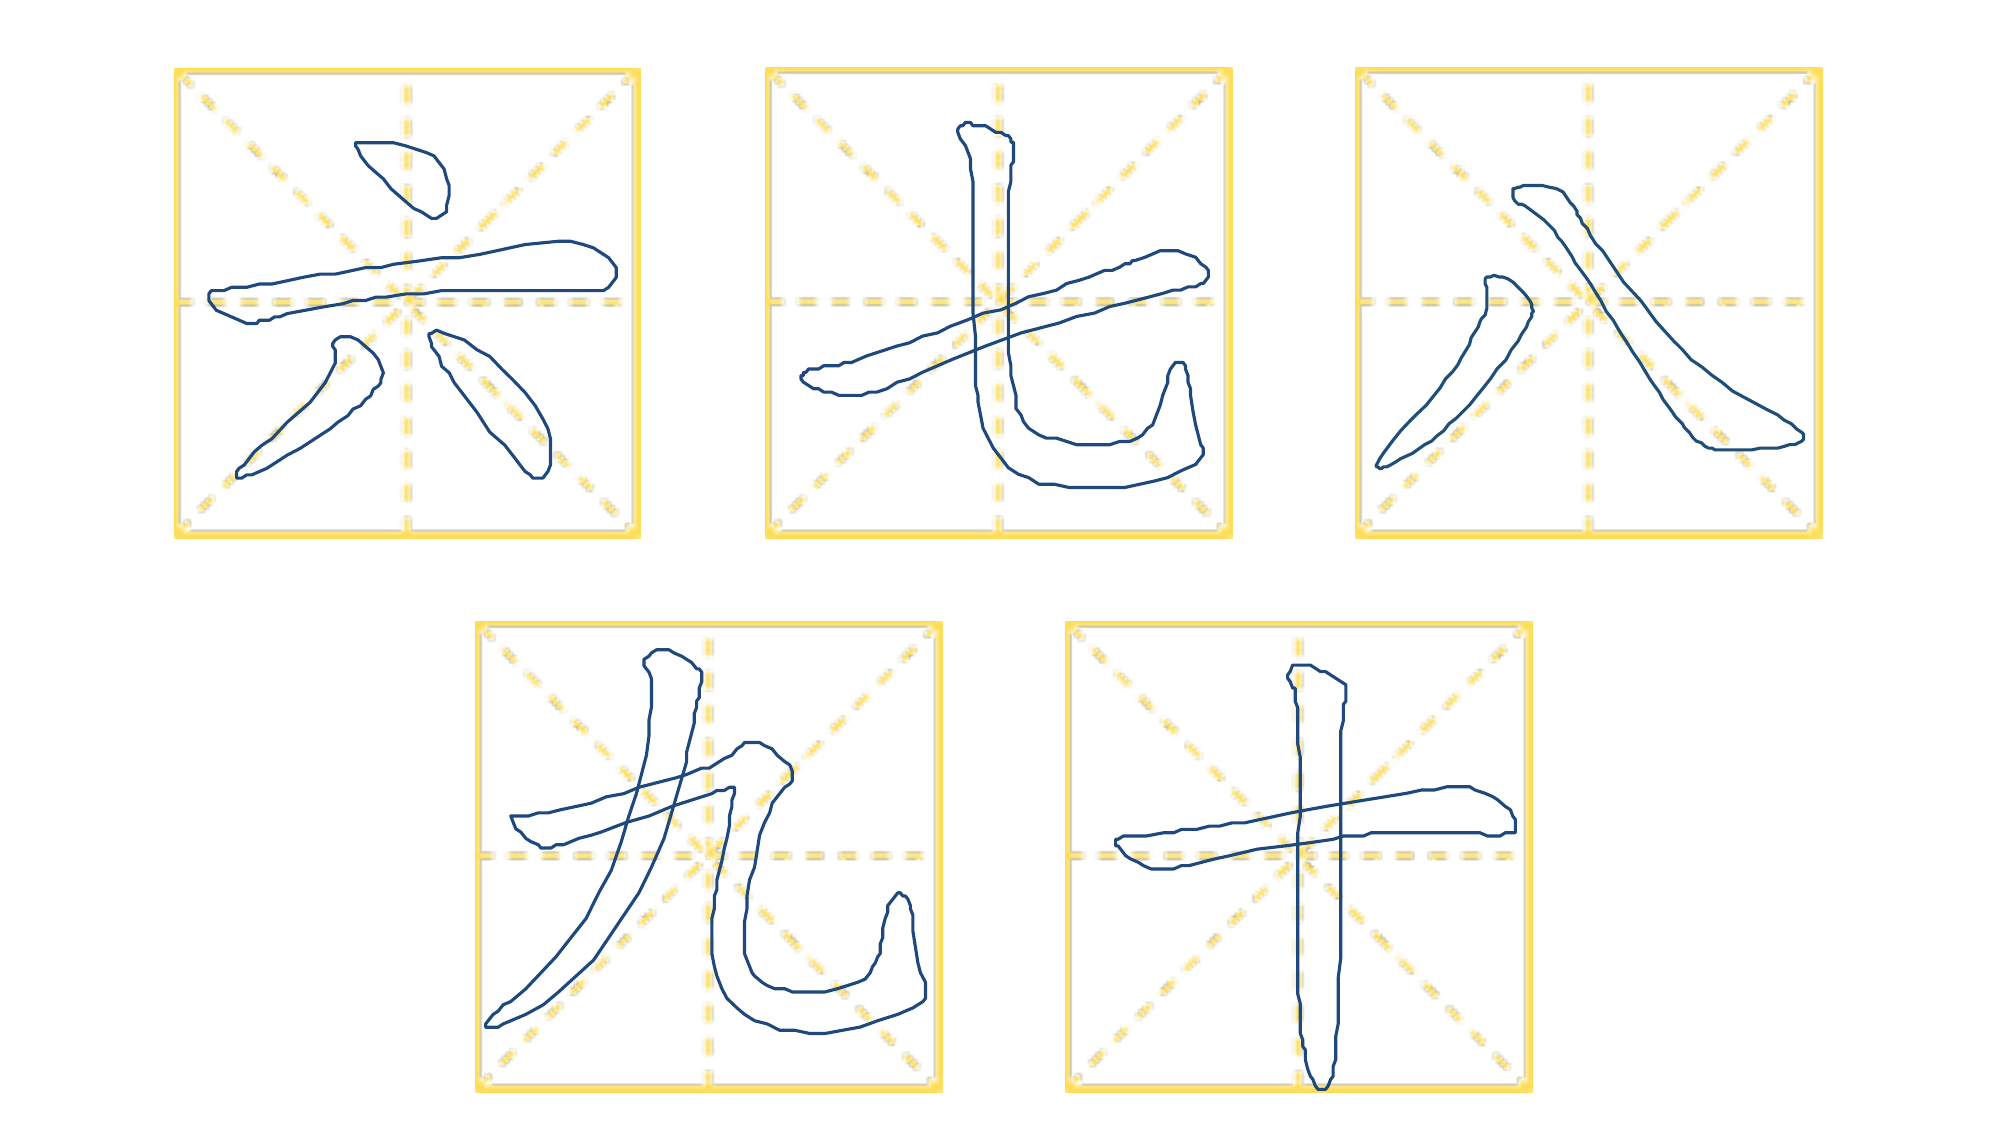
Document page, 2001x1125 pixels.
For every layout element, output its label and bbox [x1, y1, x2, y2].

text_box [428, 330, 551, 479]
text_box [1287, 665, 1346, 810]
text_box [208, 241, 617, 324]
picture [174, 68, 641, 539]
text_box [800, 317, 975, 396]
text_box [1512, 185, 1804, 450]
text_box [510, 788, 637, 849]
picture [475, 621, 943, 1093]
text_box [236, 336, 384, 479]
text_box [957, 122, 1204, 488]
picture [765, 67, 1233, 539]
text_box [355, 142, 450, 219]
text_box [1376, 275, 1534, 469]
picture [1355, 67, 1823, 539]
text_box [485, 649, 702, 1028]
text_box [1297, 838, 1341, 1090]
text_box [1115, 786, 1516, 869]
picture [1065, 621, 1533, 1093]
text_box [1009, 250, 1209, 338]
text_box [674, 742, 926, 1034]
